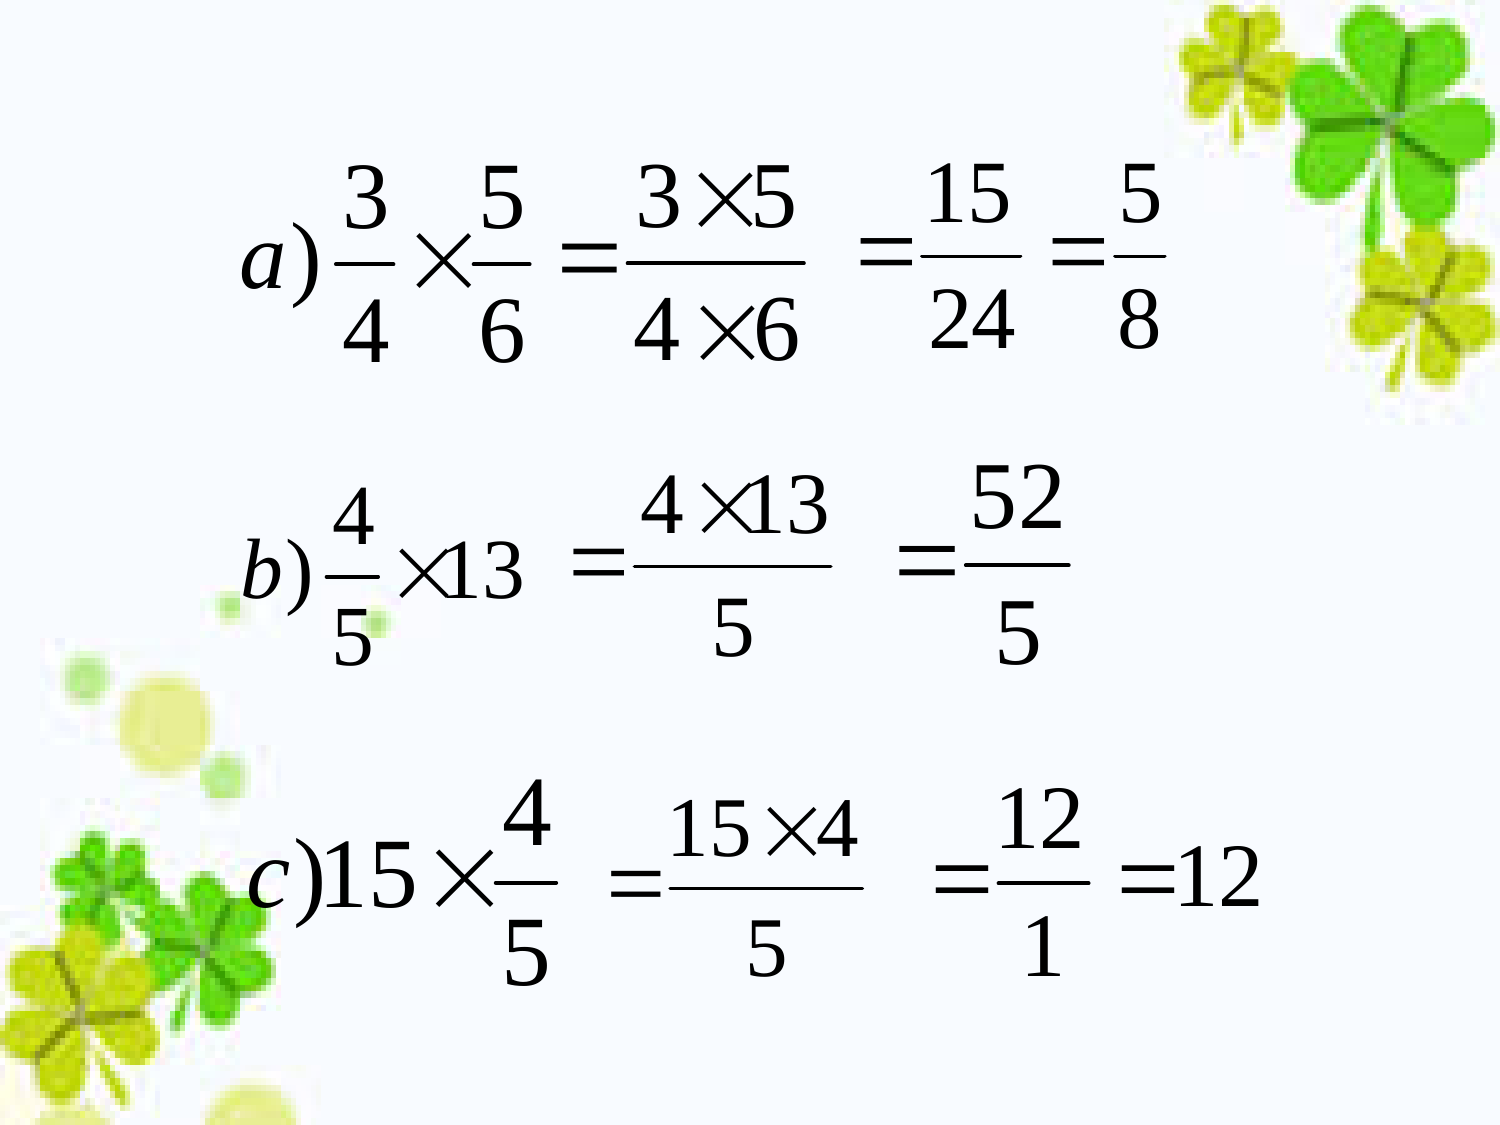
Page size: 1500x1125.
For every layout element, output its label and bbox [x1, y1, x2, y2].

text_box [538, 137, 822, 382]
text_box [874, 437, 1091, 686]
text_box [551, 449, 851, 677]
text_box [230, 462, 538, 685]
text_box [588, 774, 881, 995]
text_box [837, 137, 1187, 368]
text_box [224, 137, 535, 384]
text_box [233, 749, 574, 1008]
text_box [912, 762, 1276, 997]
